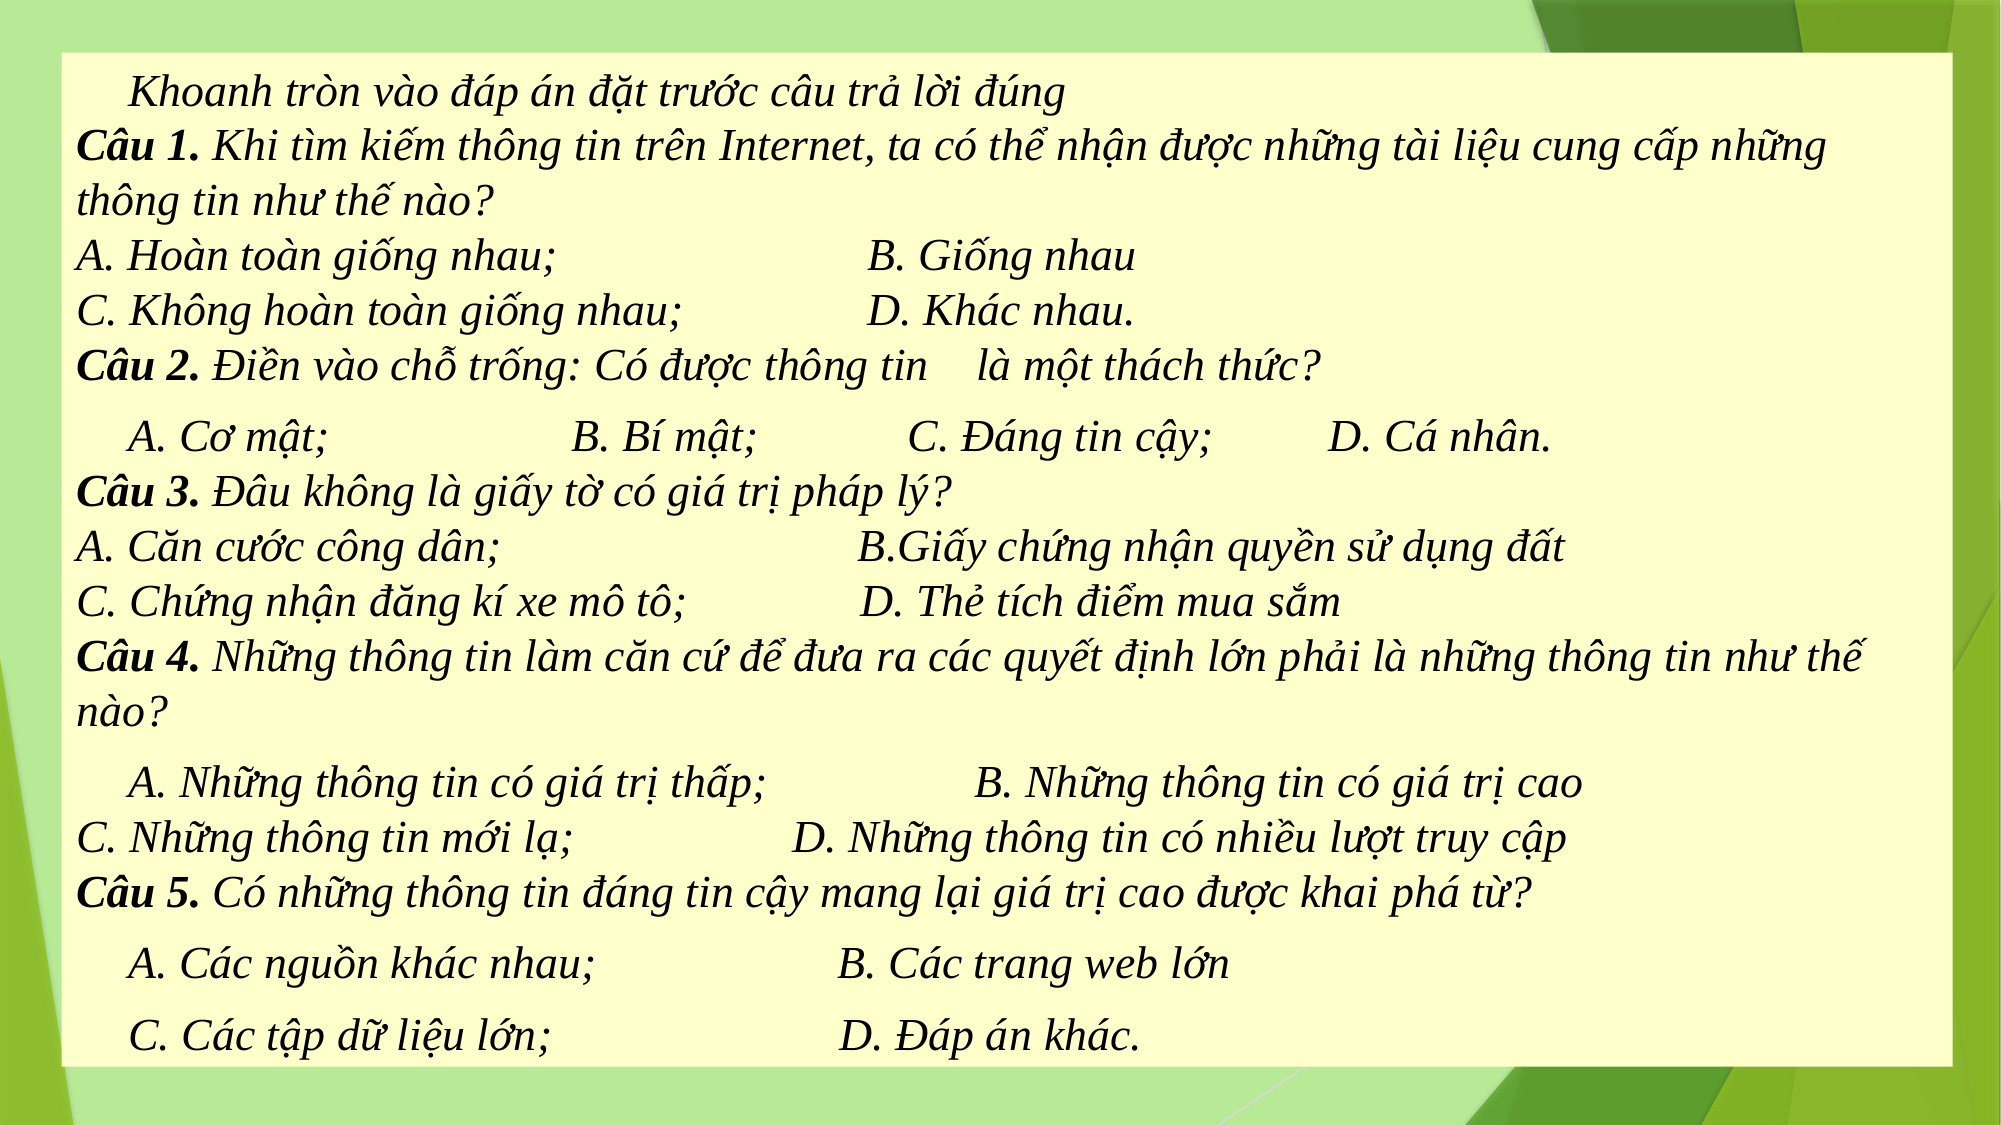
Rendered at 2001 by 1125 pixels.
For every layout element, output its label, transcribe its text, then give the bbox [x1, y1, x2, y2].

text_box Khoanh tròn vào đáp án đặt trước câu trả lời đúng Câu 1. Khi tìm kiếm thông tin trên Internet, ta có thể nhận được những tài liệu cung cấp những thông tin như thế nào? A. Hoàn toàn giống nhau; B. Giống nhau C. Không hoàn toàn giống nhau; D. Khác nhau. Câu 2. Điền vào chỗ trống: Có được thông tin là một thách thức? A. Cơ mật; B. Bí mật; C. Đáng tin cậy; D. Cá nhân. Câu 3. Đâu không là giấy tờ có giá trị pháp lý? A. Căn cước công dân; B.Giấy chứng nhận quyền sử dụng đất C. Chứng nhận đăng kí xe mô tô; D. Thẻ tích điểm mua sắm Câu 4. Những thông tin làm căn cứ để đưa ra các quyết định lớn phải là những thông tin như thế nào? A. Những thông tin có giá trị thấp; B. Những thông tin có giá trị cao C. Những thông tin mới lạ; D. Những thông tin có nhiều lượt truy cập Câu 5. Có những thông tin đáng tin cậy mang lại giá trị cao được khai phá từ? A. Các nguồn khác nhau; B. Các trang web lớn C. Các tập dữ liệu lớn; D. Đáp án khác. [61, 52, 1953, 1067]
